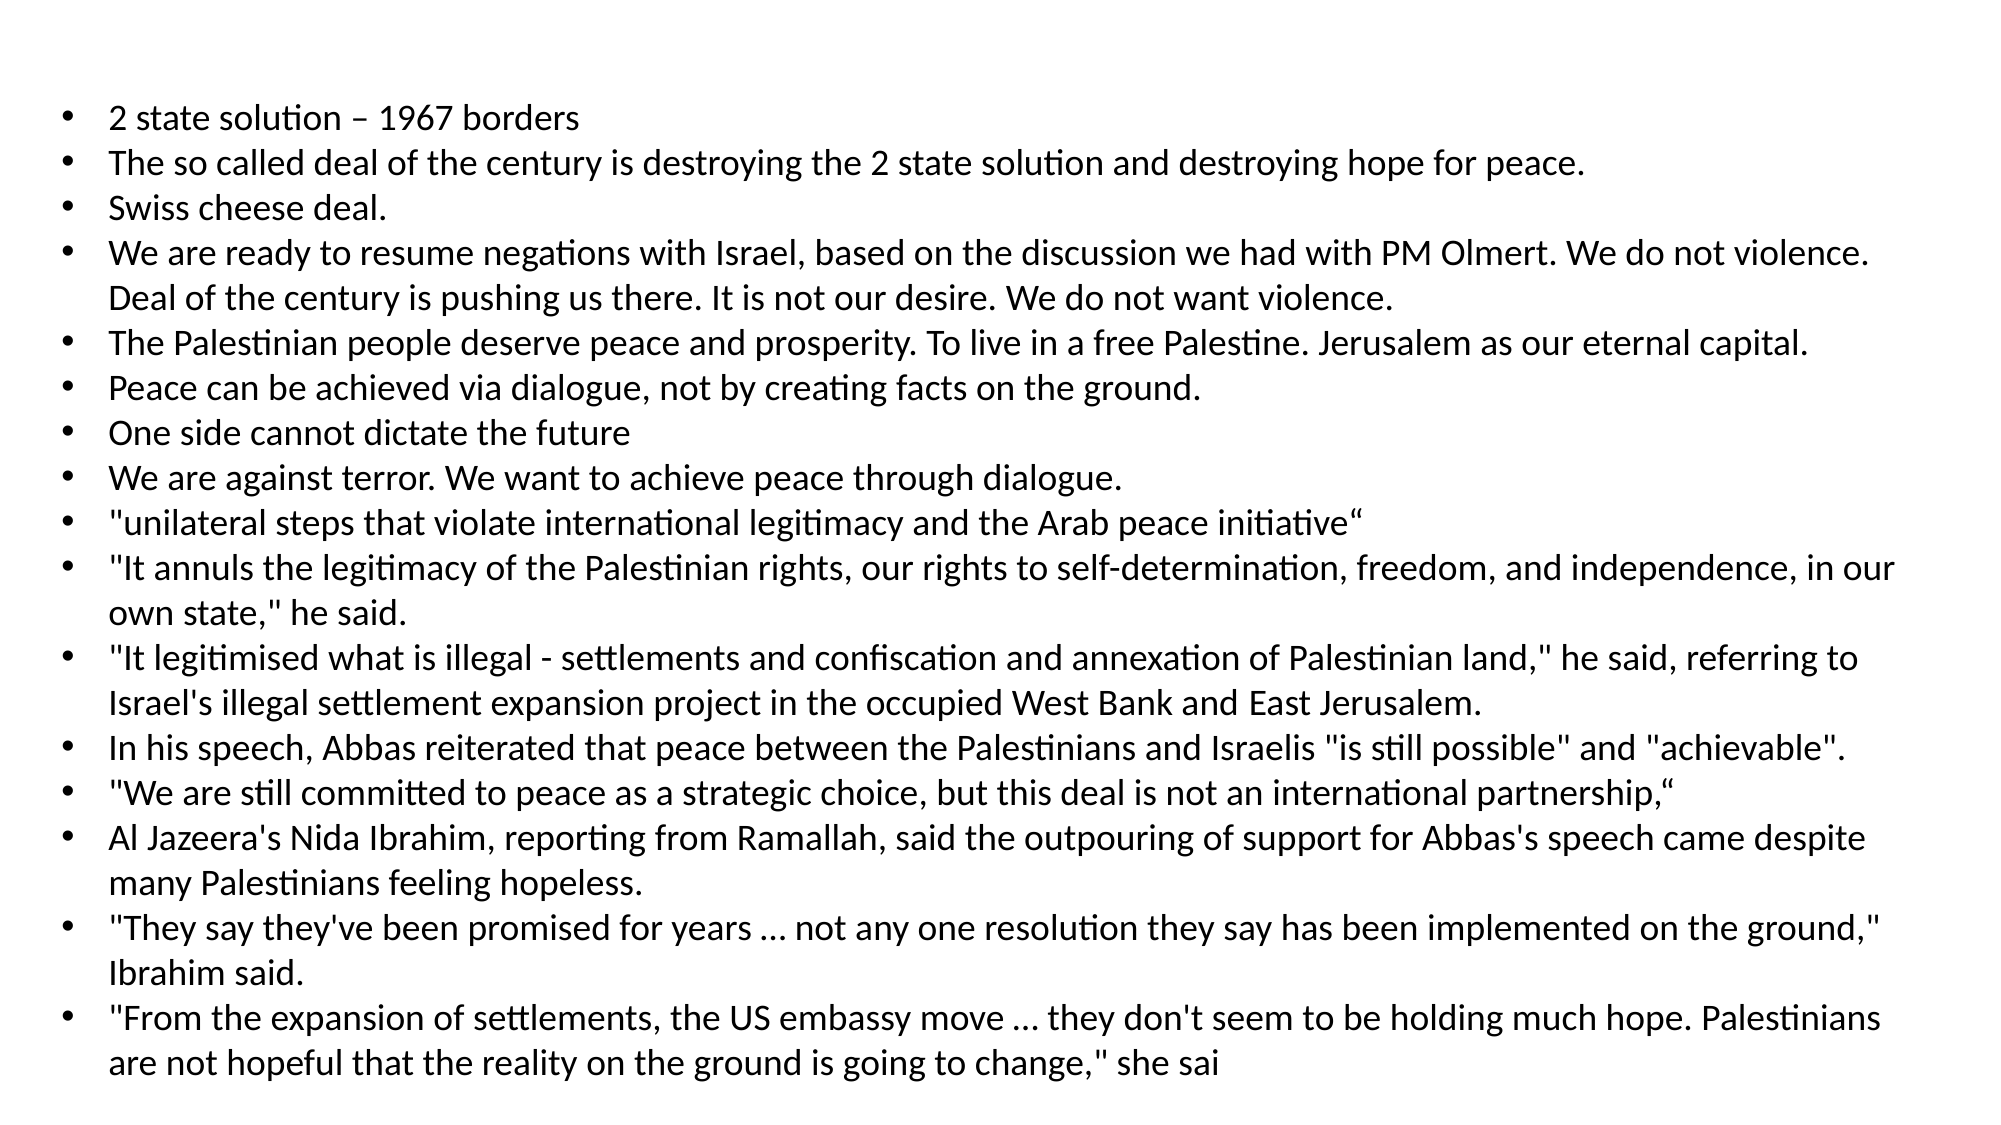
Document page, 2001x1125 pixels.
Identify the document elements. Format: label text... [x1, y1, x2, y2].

text_box 2 state solution – 1967 borders The so called deal of the century is destroying the 2 state solution and destroying hope for peace. Swiss cheese deal. We are ready to resume negations with Israel, based on the discussion we had with PM Olmert. We do not violence. Deal of the century is pushing us there. It is not our desire. We do not want violence. The Palestinian people deserve peace and prosperity. To live in a free Palestine. Jerusalem as our eternal capital. Peace can be achieved via dialogue, not by creating facts on the ground. One side cannot dictate the future We are against terror. We want to achieve peace through dialogue. "unilateral steps that violate international legitimacy and the Arab peace initiative“ "It annuls the legitimacy of the Palestinian rights, our rights to self-determination, freedom, and independence, in our own state," he said. "It legitimised what is illegal - settlements and confiscation and annexation of Palestinian land," he said, referring to Israel's illegal settlement expansion project in the occupied West Bank and East Jerusalem. In his speech, Abbas reiterated that peace between the Palestinians and Israelis "is still possible" and "achievable". "We are still committed to peace as a strategic choice, but this deal is not an international partnership,“ Al Jazeera's Nida Ibrahim, reporting from Ramallah, said the outpouring of support for Abbas's speech came despite many Palestinians feeling hopeless. "They say they've been promised for years … not any one resolution they say has been implemented on the ground," Ibrahim said. "From the expansion of settlements, the US embassy move … they don't seem to be holding much hope. Palestinians are not hopeful that the reality on the ground is going to change," she sai Waving a copy of a map that the US plan envisions for a two-state solution for Israel and Palestine, Abbas said the state carved out for Palestinians looks like a fragmented "Swiss cheese.“ Suggesting violent protests could break out, Abbas said that "the situation could implode at any moment. ... We need hope. Please do not take this hope away from us." Later he said Palestinians would not "resort to terrorism.“ I say: The time has come for my courageous and proud people, after decades of displacement and colonial occupation and ceaseless suffering, to live like other peoples of the earth, free in a sovereign and independent homeland. Abbas called on Trump to return to negotiations based on existing UN resolutions that call for a two-state solution based on pre-1967 borders, and urged the council to hold an international conference to seek a settlement for the long-running conflict. This trilateral agreement normalizing ties between UAE and Israel in nonsense. It is a stab in the back for the palestenian casue. A continuos stab in the back. A betrayl. This is an illusion of peace om exchange for peace. Leaping over the palestenian nation. Peace, security and stability in the region will only come after the Isreli illegal occupation of Palestine ends. The illegal occupation of our homeland and people’s freedon. The continuous bite in our size of land. [46, 85, 1924, 1125]
